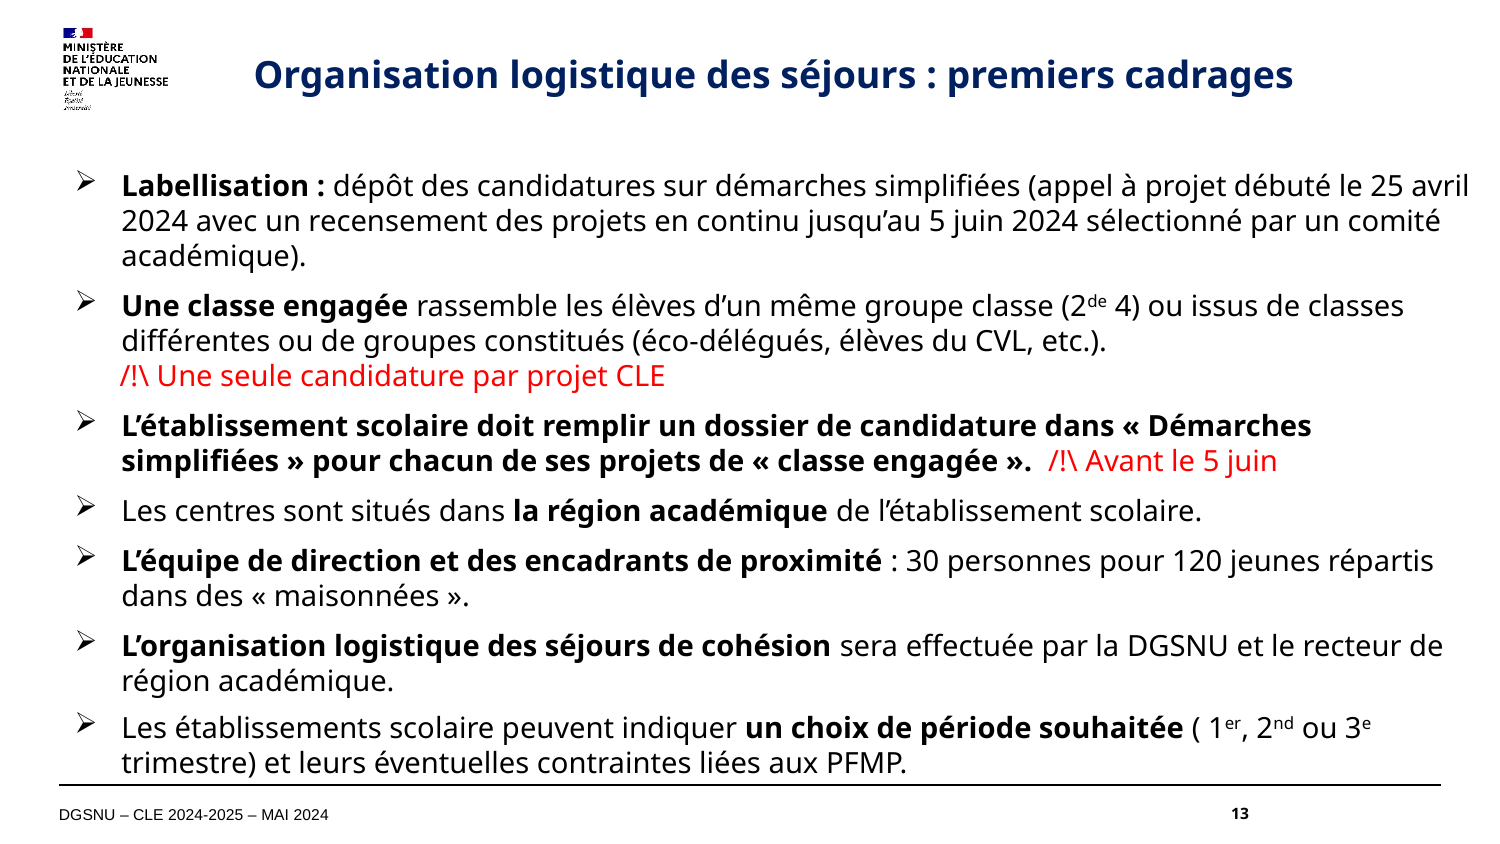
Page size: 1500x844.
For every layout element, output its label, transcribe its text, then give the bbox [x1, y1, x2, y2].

text_box Organisation logistique des séjours : premiers cadrages Labellisation : dépôt des candidatures sur démarches simplifiées (appel à projet débuté le 25 avril 2024 avec un recensement des projets en continu jusqu’au 5 juin 2024 sélectionné par un comité académique). Une classe engagée rassemble les élèves d’un même groupe classe (2de 4) ou issus de classes différentes ou de groupes constitués (éco-délégués, élèves du CVL, etc.). /!\ Une seule candidature par projet CLE L’établissement scolaire doit remplir un dossier de candidature dans « Démarches simplifiées » pour chacun de ses projets de « classe engagée ». /!\ Avant le 5 juin Les centres sont situés dans la région académique de l’établissement scolaire. L’équipe de direction et des encadrants de proximité : 30 personnes pour 120 jeunes répartis dans des « maisonnées ». L’organisation logistique des séjours de cohésion sera effectuée par la DGSNU et le recteur de région académique. Les établissements scolaire peuvent indiquer un choix de période souhaitée ( 1er, 2nd ou 3e trimestre) et leurs éventuelles contraintes liées aux PFMP. [59, 43, 1490, 844]
picture [53, 17, 178, 120]
footer DGSNU – CLE 2024-2025 – MAI 2024 [59, 784, 1028, 844]
